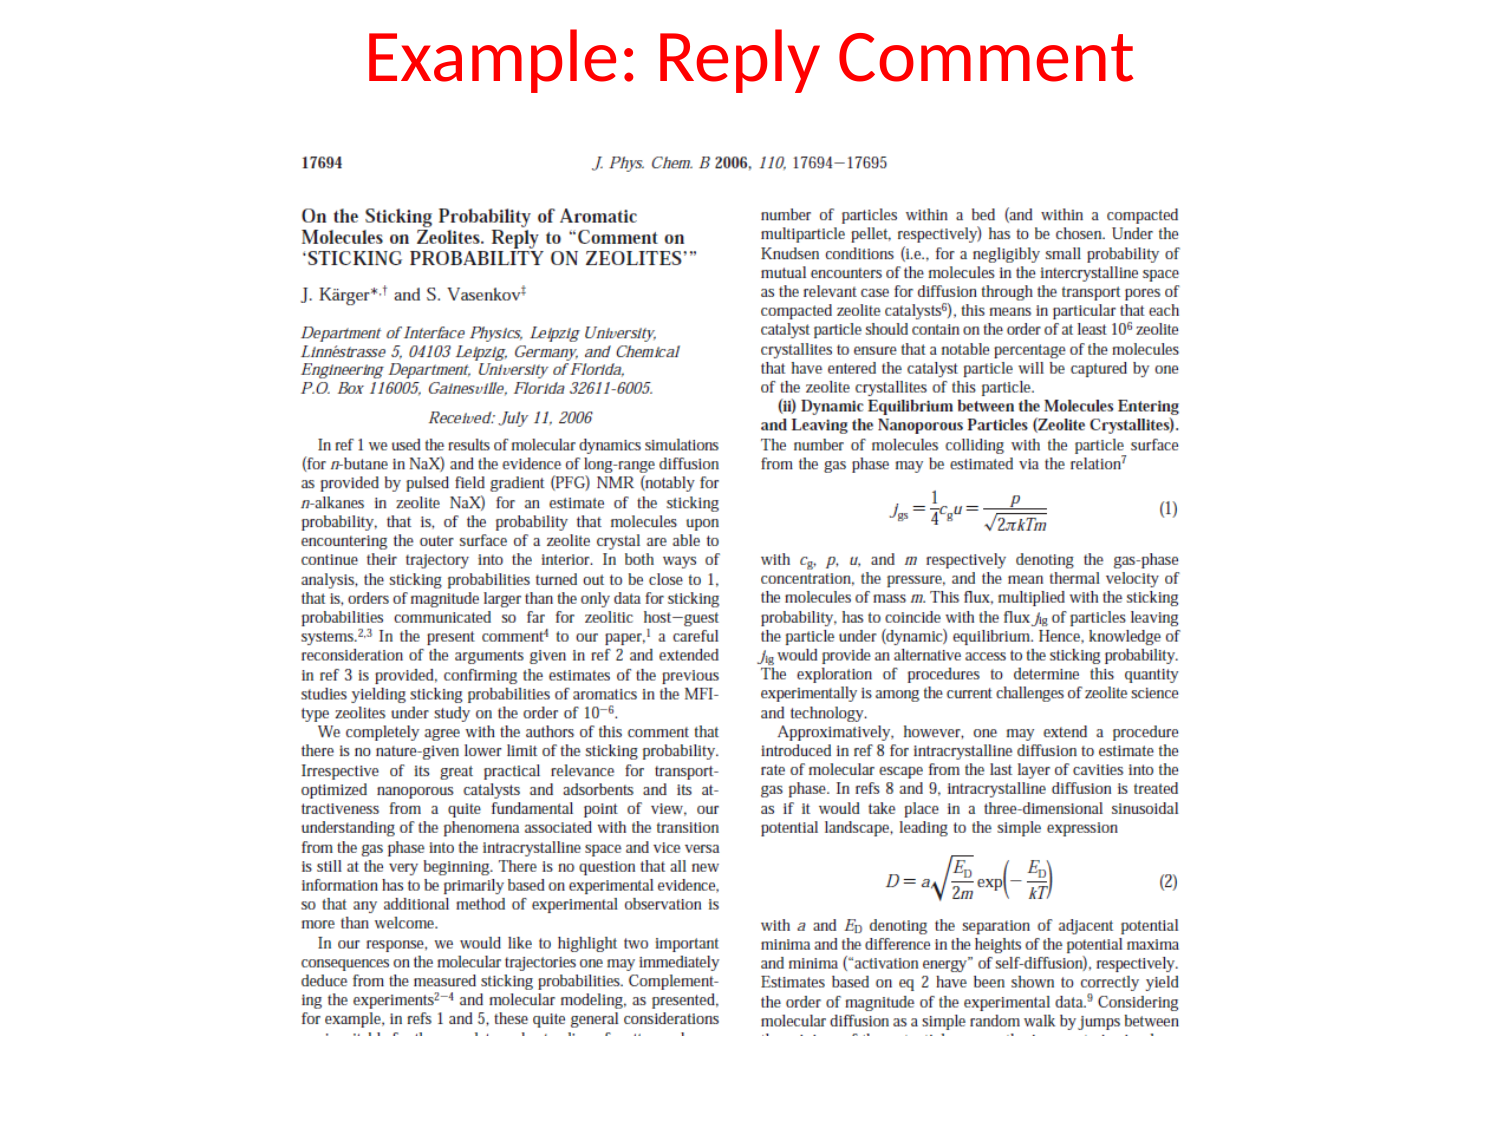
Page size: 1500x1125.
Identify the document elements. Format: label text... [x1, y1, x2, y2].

text_box Example: Reply Comment [74, 0, 1425, 105]
picture [291, 146, 1190, 1036]
